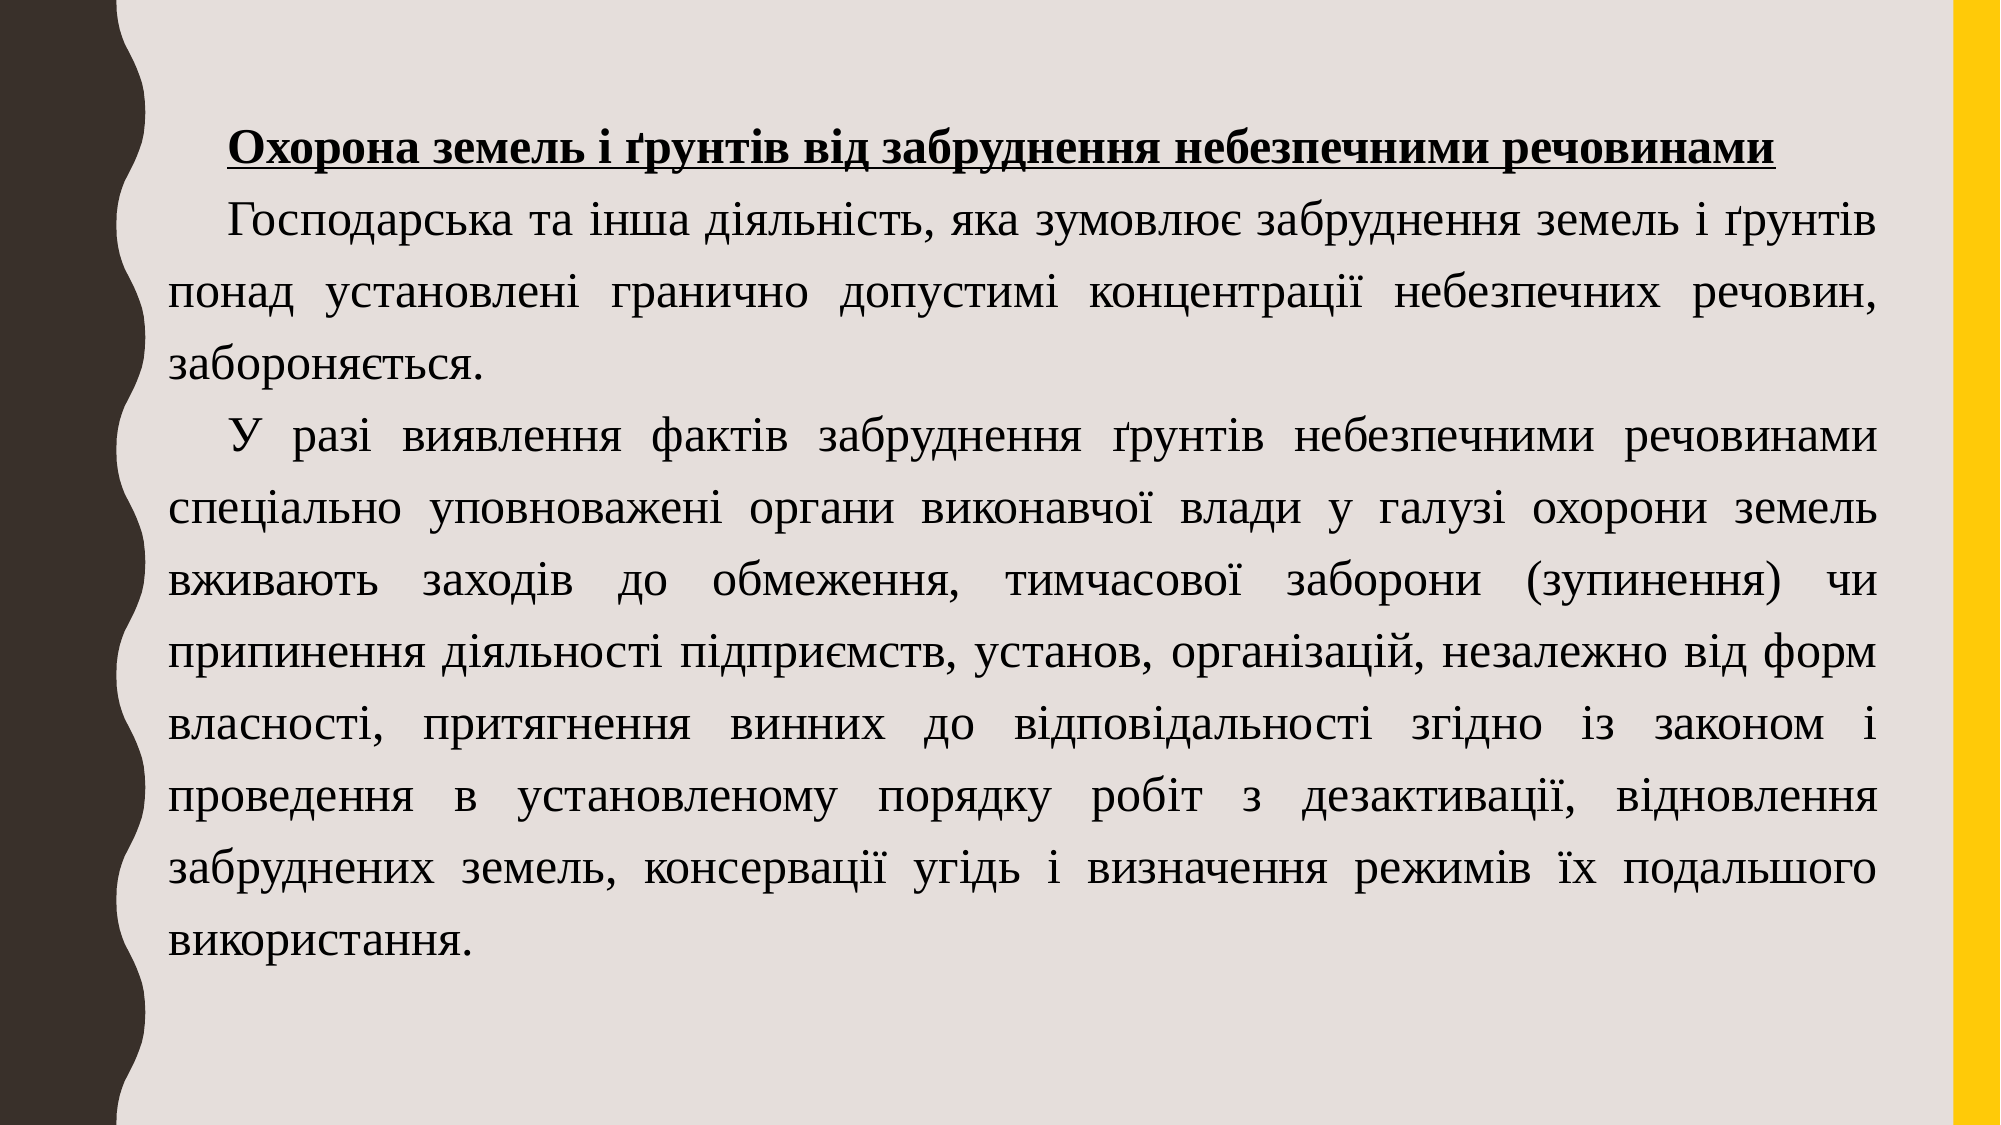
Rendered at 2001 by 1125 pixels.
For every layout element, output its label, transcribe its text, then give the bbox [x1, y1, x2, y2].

text_box Охорона земель і ґрунтів від забруднення небезпечними речовинами Господарська та інша діяльність, яка зумовлює забруднення земель і ґрунтів понад установлені гранично допустимі концентрації небезпечних речовин, забороняється. У разі виявлення фактів забруднення ґрунтів небезпечними речовинами спеціально уповноважені органи виконавчої влади у галузі охорони земель вживають заходів до обмеження, тимчасової заборони (зупинення) чи припинення діяльності підприємств, установ, організацій, незалежно від форм власності, притягнення винних до відповідальності згідно із законом і проведення в установленому порядку робіт з дезактивації, відновлення забруднених земель, консервації угідь і визначення режимів їх подальшого використання. [154, 94, 1894, 973]
